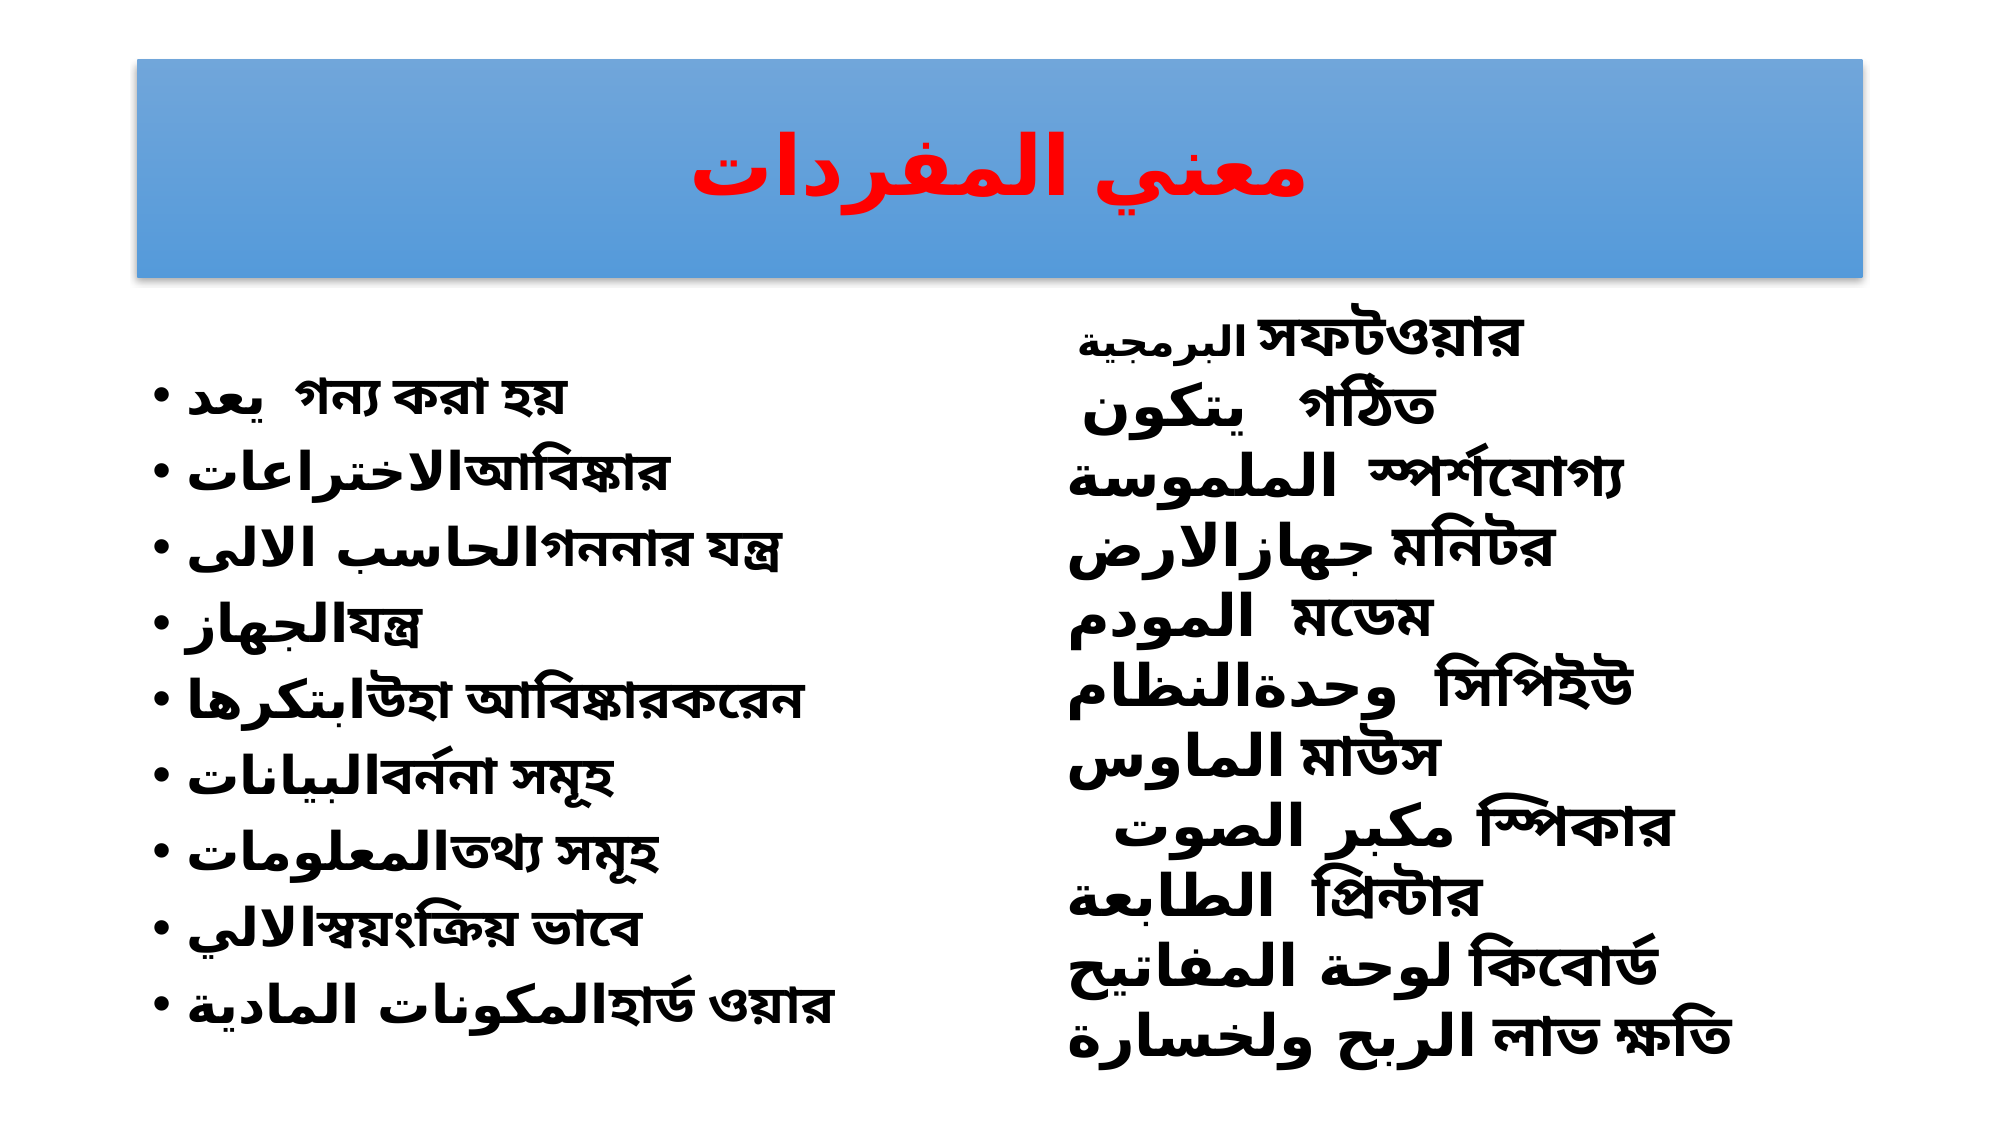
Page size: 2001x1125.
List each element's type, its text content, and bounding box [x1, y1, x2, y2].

text_box البرمجية সফটওয়ার يتكون গঠিত الملموسة স্পর্শযোগ্য جهازالارض মনিটর المودم মডেম وحدةالنظام সিপিইউ الماوس মাউস مكبر الصوت স্পিকার الطابعة প্রিন্টার لوحة المفاتيح কিবোর্ড الربح ولخسارة লাভ ক্ষতি [1052, 290, 1792, 1076]
title معني المفردات [137, 59, 1863, 278]
list يعد গন্য করা হয় الاختراعاتআবিষ্কার الحاسب الالىগননার যন্ত্র الجهازযন্ত্র ابتكرهاউহা আবিষ্কারকরেন البياناتবর্ননা সমূহ المعلوماتতথ্য সমূহ الاليস্বয়ংক্রিয় ভাবে المكونات الماديةহার্ড ওয়ার [137, 360, 853, 1107]
